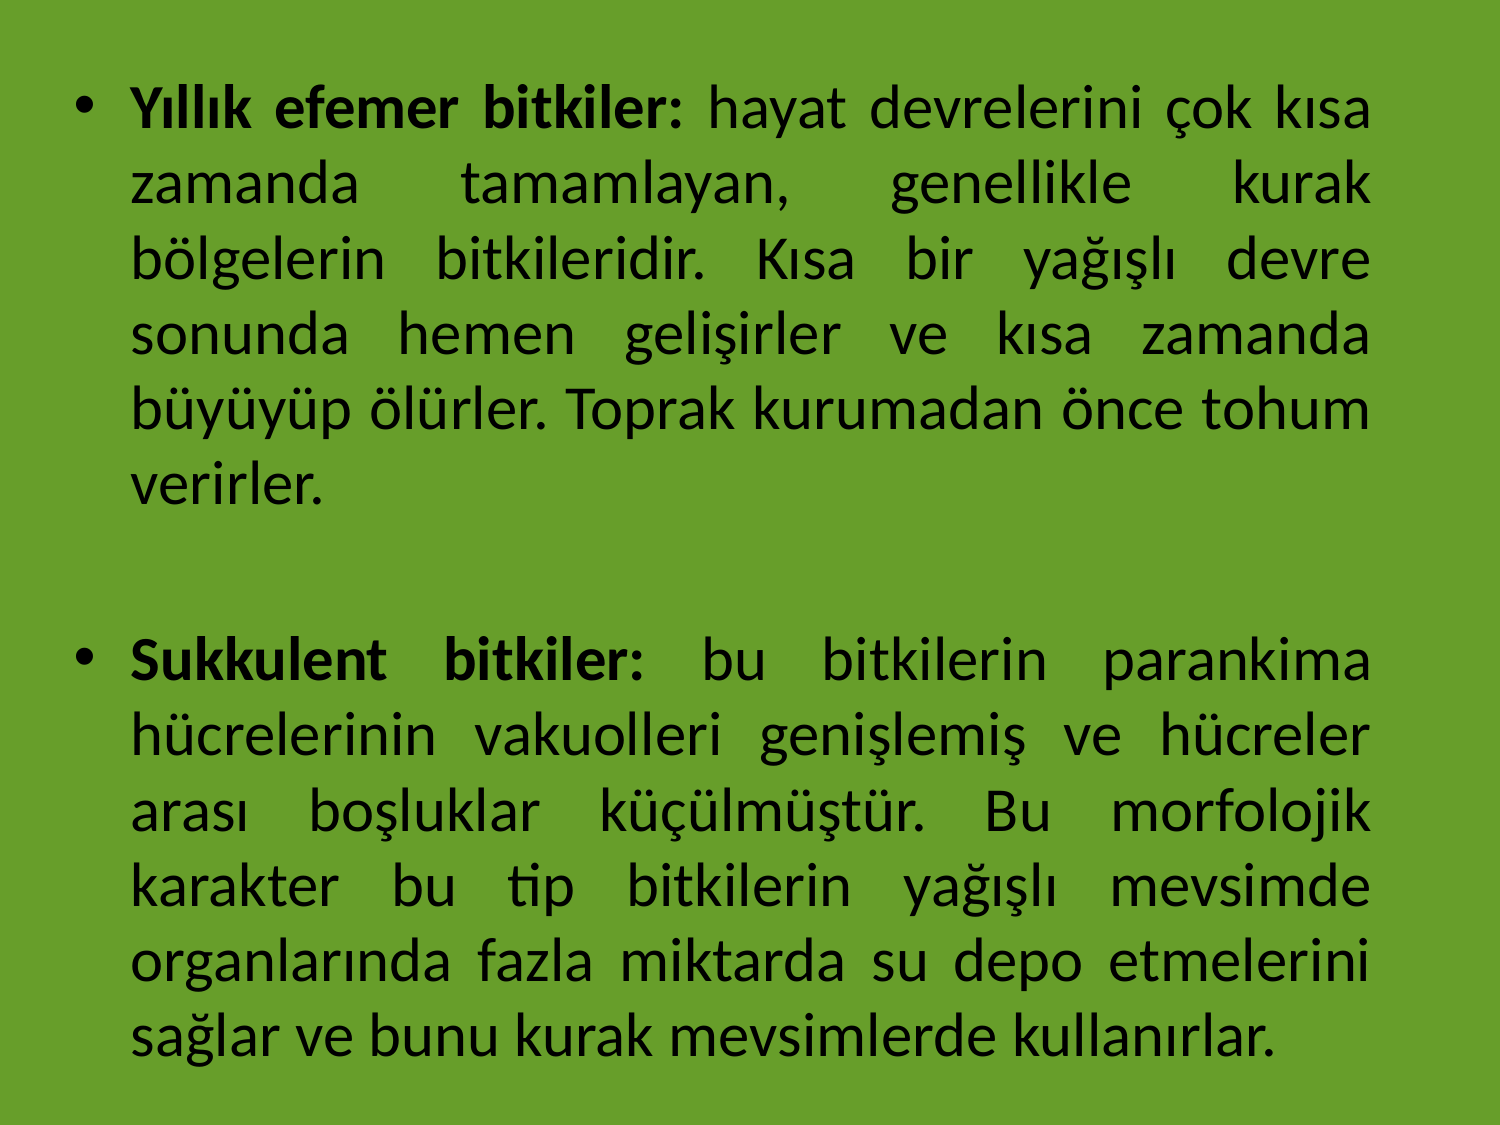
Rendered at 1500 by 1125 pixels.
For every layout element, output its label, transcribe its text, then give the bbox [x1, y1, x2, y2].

list Yıllık efemer bitkiler: hayat devrelerini çok kısa zamanda tamamlayan, genellikle kurak bölgelerin bitkileridir. Kısa bir yağışlı devre sonunda hemen gelişirler ve kısa zamanda büyüyüp ölürler. Toprak kurumadan önce tohum verirler. Sukkulent bitkiler: bu bitkilerin parankima hücrelerinin vakuolleri genişlemiş ve hücreler arası boşluklar küçülmüştür. Bu morfolojik karakter bu tip bitkilerin yağışlı mevsimde organlarında fazla miktarda su depo etmelerini sağlar ve bunu kurak mevsimlerde kullanırlar. [58, 58, 1388, 1090]
